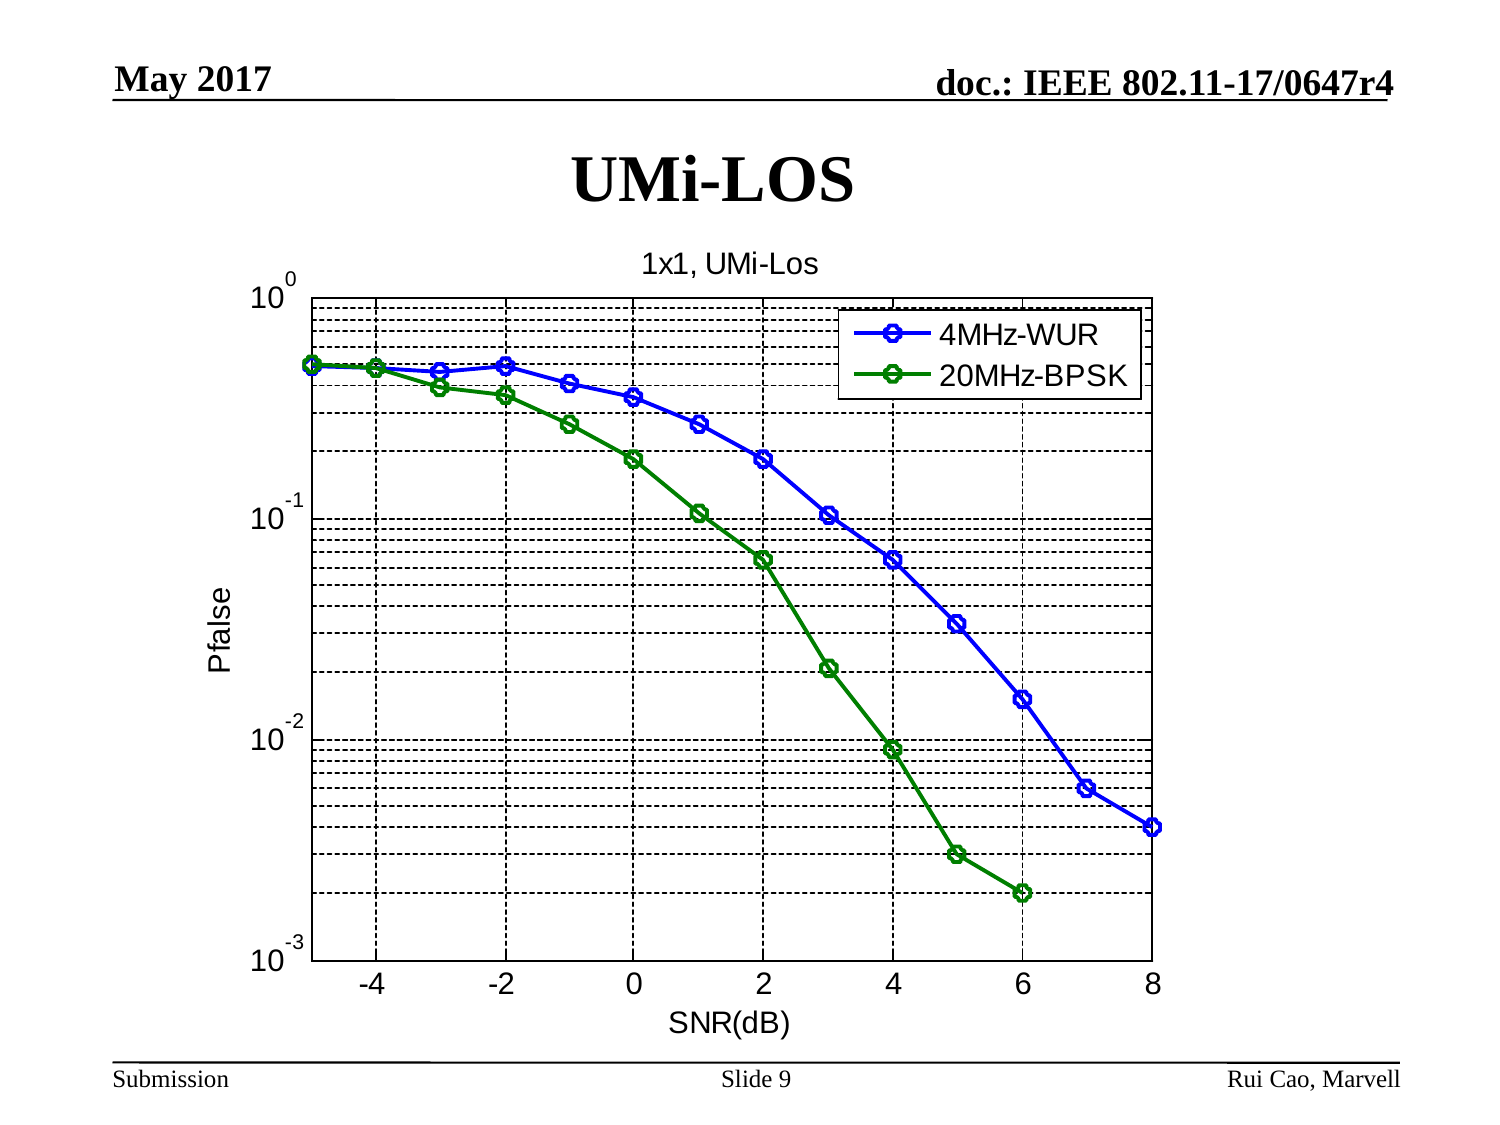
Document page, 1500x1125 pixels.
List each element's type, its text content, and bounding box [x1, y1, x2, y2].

slide_number Slide 9 [712, 1061, 800, 1123]
title UMi-LOS [75, 87, 1351, 263]
footer Rui Cao, Marvell [878, 1061, 1402, 1093]
picture [170, 236, 1256, 1051]
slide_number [114, 54, 423, 100]
